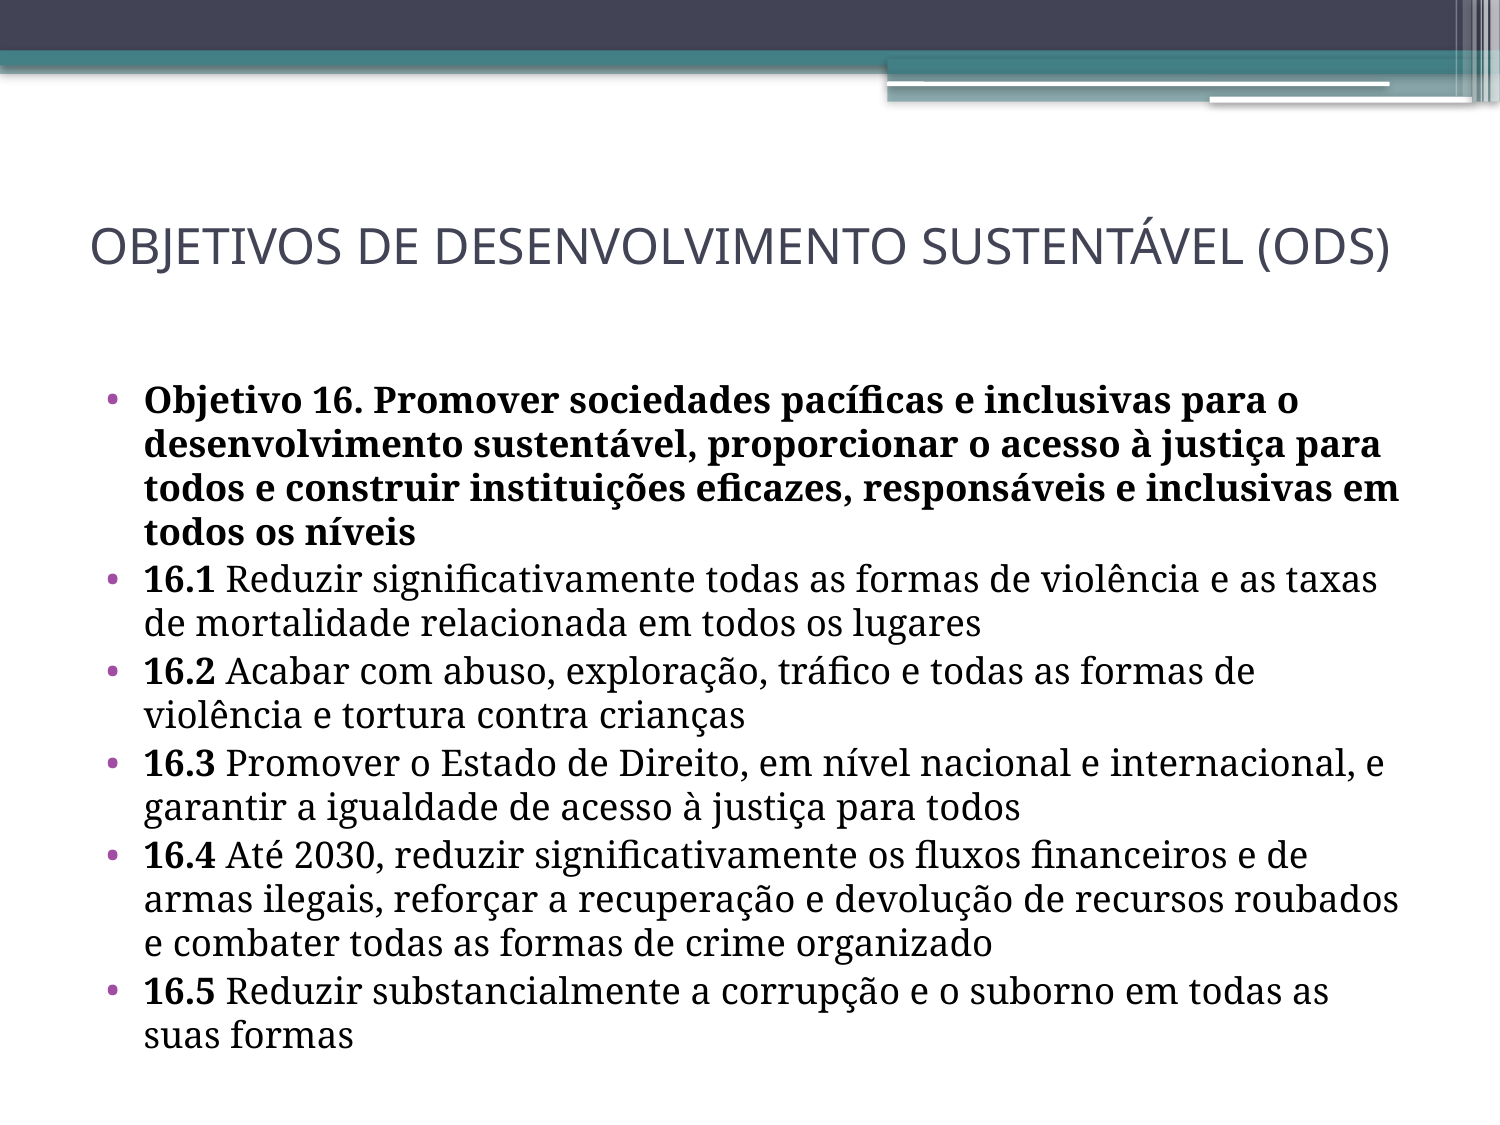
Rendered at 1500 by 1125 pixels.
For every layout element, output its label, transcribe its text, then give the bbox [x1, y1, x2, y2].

list Objetivo 16. Promover sociedades pacíficas e inclusivas para o desenvolvimento sustentável, proporcionar o acesso à justiça para todos e construir instituições eficazes, responsáveis e inclusivas em todos os níveis 16.1 Reduzir significativamente todas as formas de violência e as taxas de mortalidade relacionada em todos os lugares 16.2 Acabar com abuso, exploração, tráfico e todas as formas de violência e tortura contra crianças 16.3 Promover o Estado de Direito, em nível nacional e internacional, e garantir a igualdade de acesso à justiça para todos 16.4 Até 2030, reduzir significativamente os fluxos financeiros e de armas ilegais, reforçar a recuperação e devolução de recursos roubados e combater todas as formas de crime organizado 16.5 Reduzir substancialmente a corrupção e o suborno em todas as suas formas [75, 368, 1425, 1079]
title OBJETIVOS DE DESENVOLVIMENTO SUSTENTÁVEL (ODS) [75, 187, 1425, 363]
